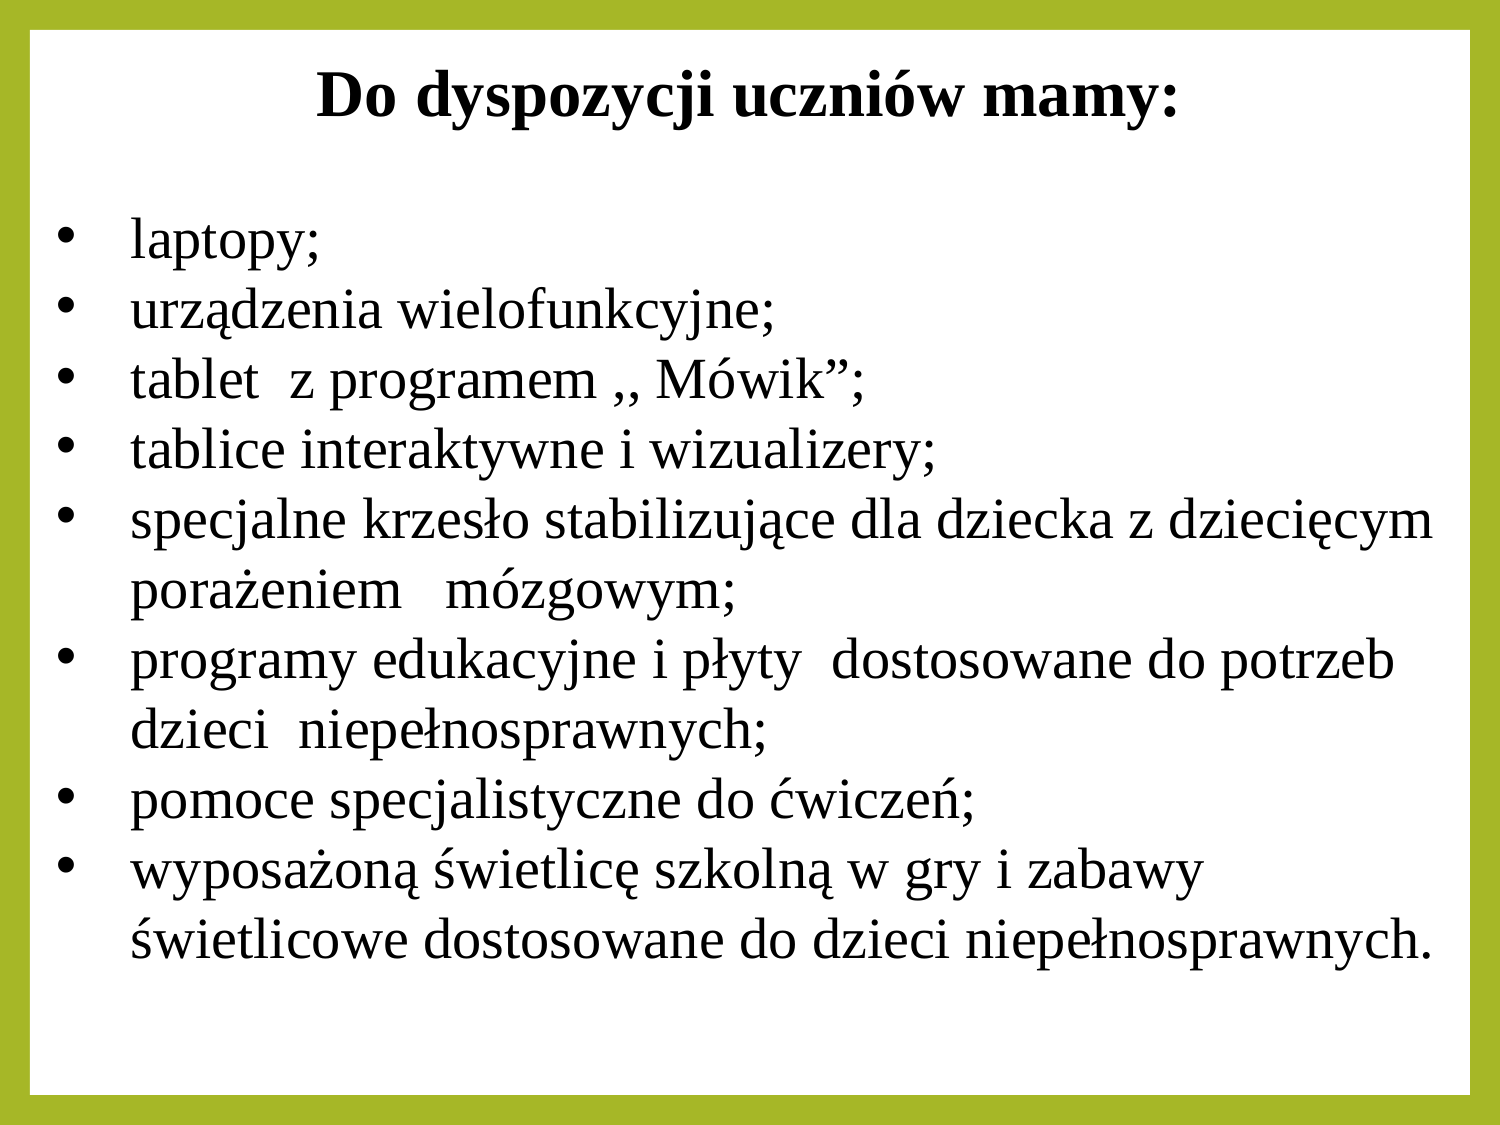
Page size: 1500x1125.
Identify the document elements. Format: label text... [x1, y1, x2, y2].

text_box Do dyspozycji uczniów mamy: laptopy; urządzenia wielofunkcyjne; tablet z programem ,, Mówik”; tablice interaktywne i wizualizery; specjalne krzesło stabilizujące dla dziecka z dziecięcym porażeniem mózgowym; programy edukacyjne i płyty dostosowane do potrzeb dzieci niepełnosprawnych; pomoce specjalistyczne do ćwiczeń; wyposażoną świetlicę szkolną w gry i zabawy świetlicowe dostosowane do dzieci niepełnosprawnych. [41, 42, 1459, 978]
